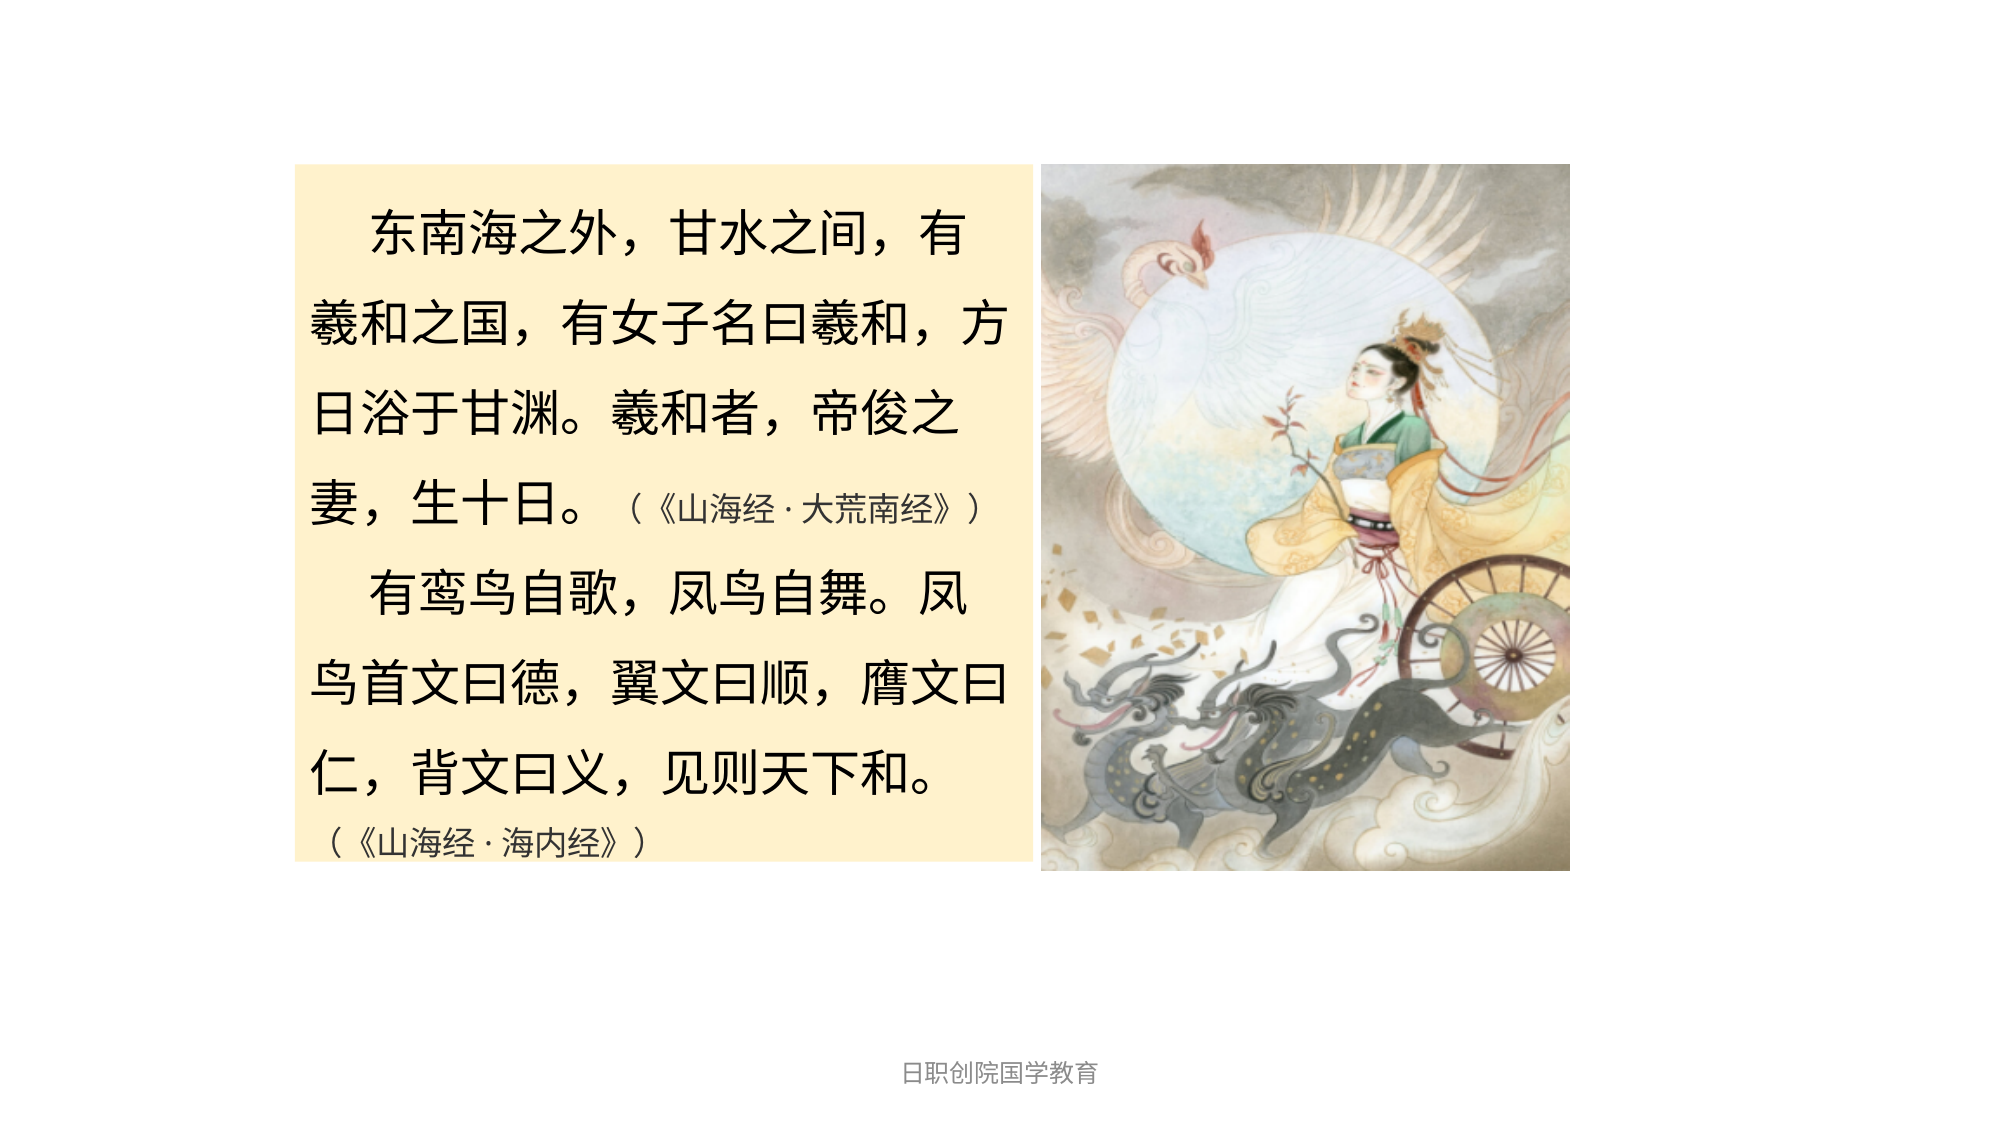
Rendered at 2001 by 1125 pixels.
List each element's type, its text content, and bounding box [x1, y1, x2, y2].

text_box 东南海之外，甘水之间，有羲和之国，有女子名曰羲和，方日浴于甘渊。羲和者，帝俊之妻，生十日。（《山海经·大荒南经》） 有鸾鸟自歌，凤鸟自舞。凤鸟首文曰德，翼文曰顺，膺文曰仁，背文曰义，见则天下和。（《山海经·海内经》） [294, 164, 1034, 862]
footer 日职创院国学教育 [662, 1042, 1338, 1103]
picture [1041, 164, 1570, 871]
